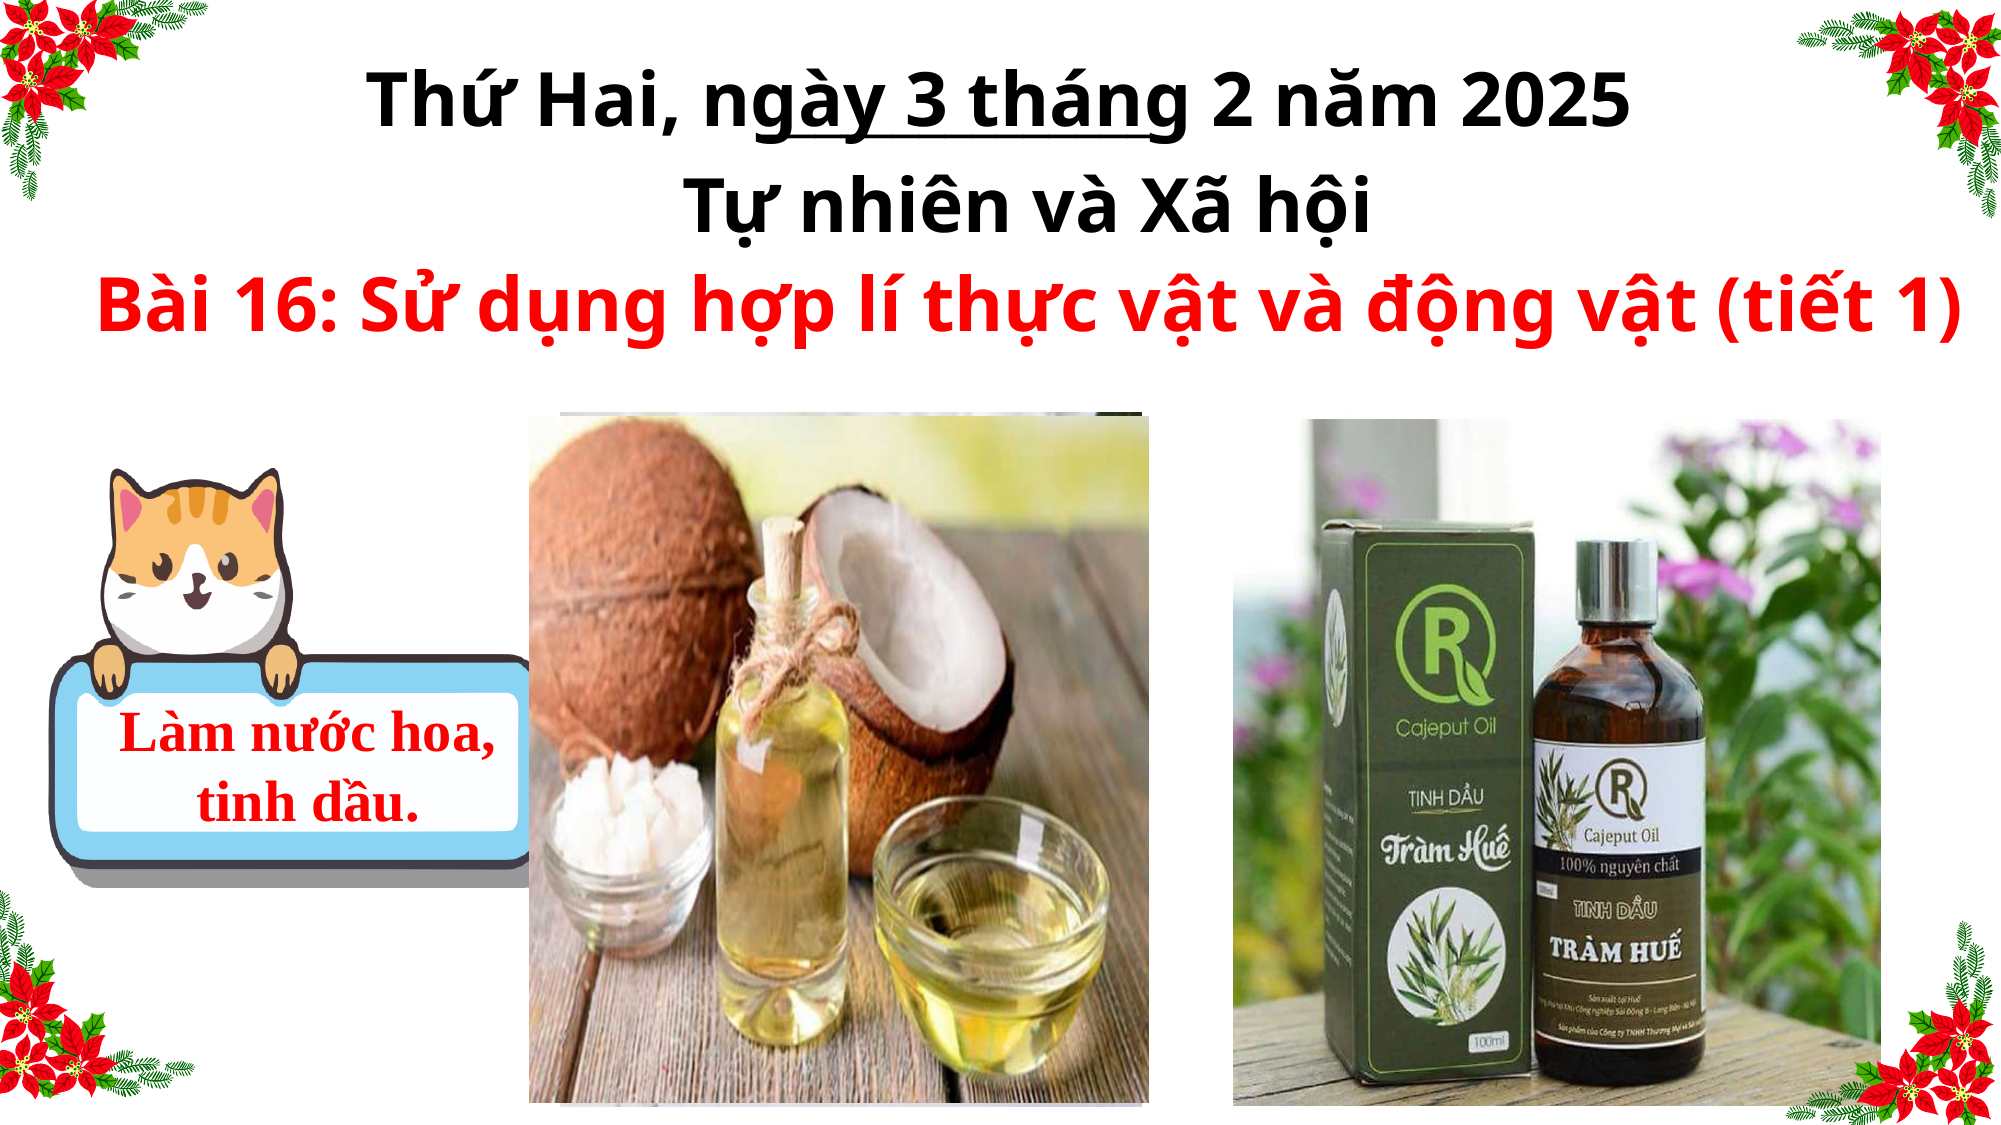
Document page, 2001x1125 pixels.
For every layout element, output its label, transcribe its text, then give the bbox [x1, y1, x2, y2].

picture [0, 890, 196, 1100]
picture [1233, 356, 1996, 1125]
text_box Thứ Hai, ngày 3 tháng 2 năm 2025 [214, 44, 1790, 147]
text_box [48, 468, 523, 888]
picture [528, 412, 1150, 1108]
picture [1795, 9, 2000, 219]
picture [0, 0, 209, 202]
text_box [27, 150, 2000, 356]
